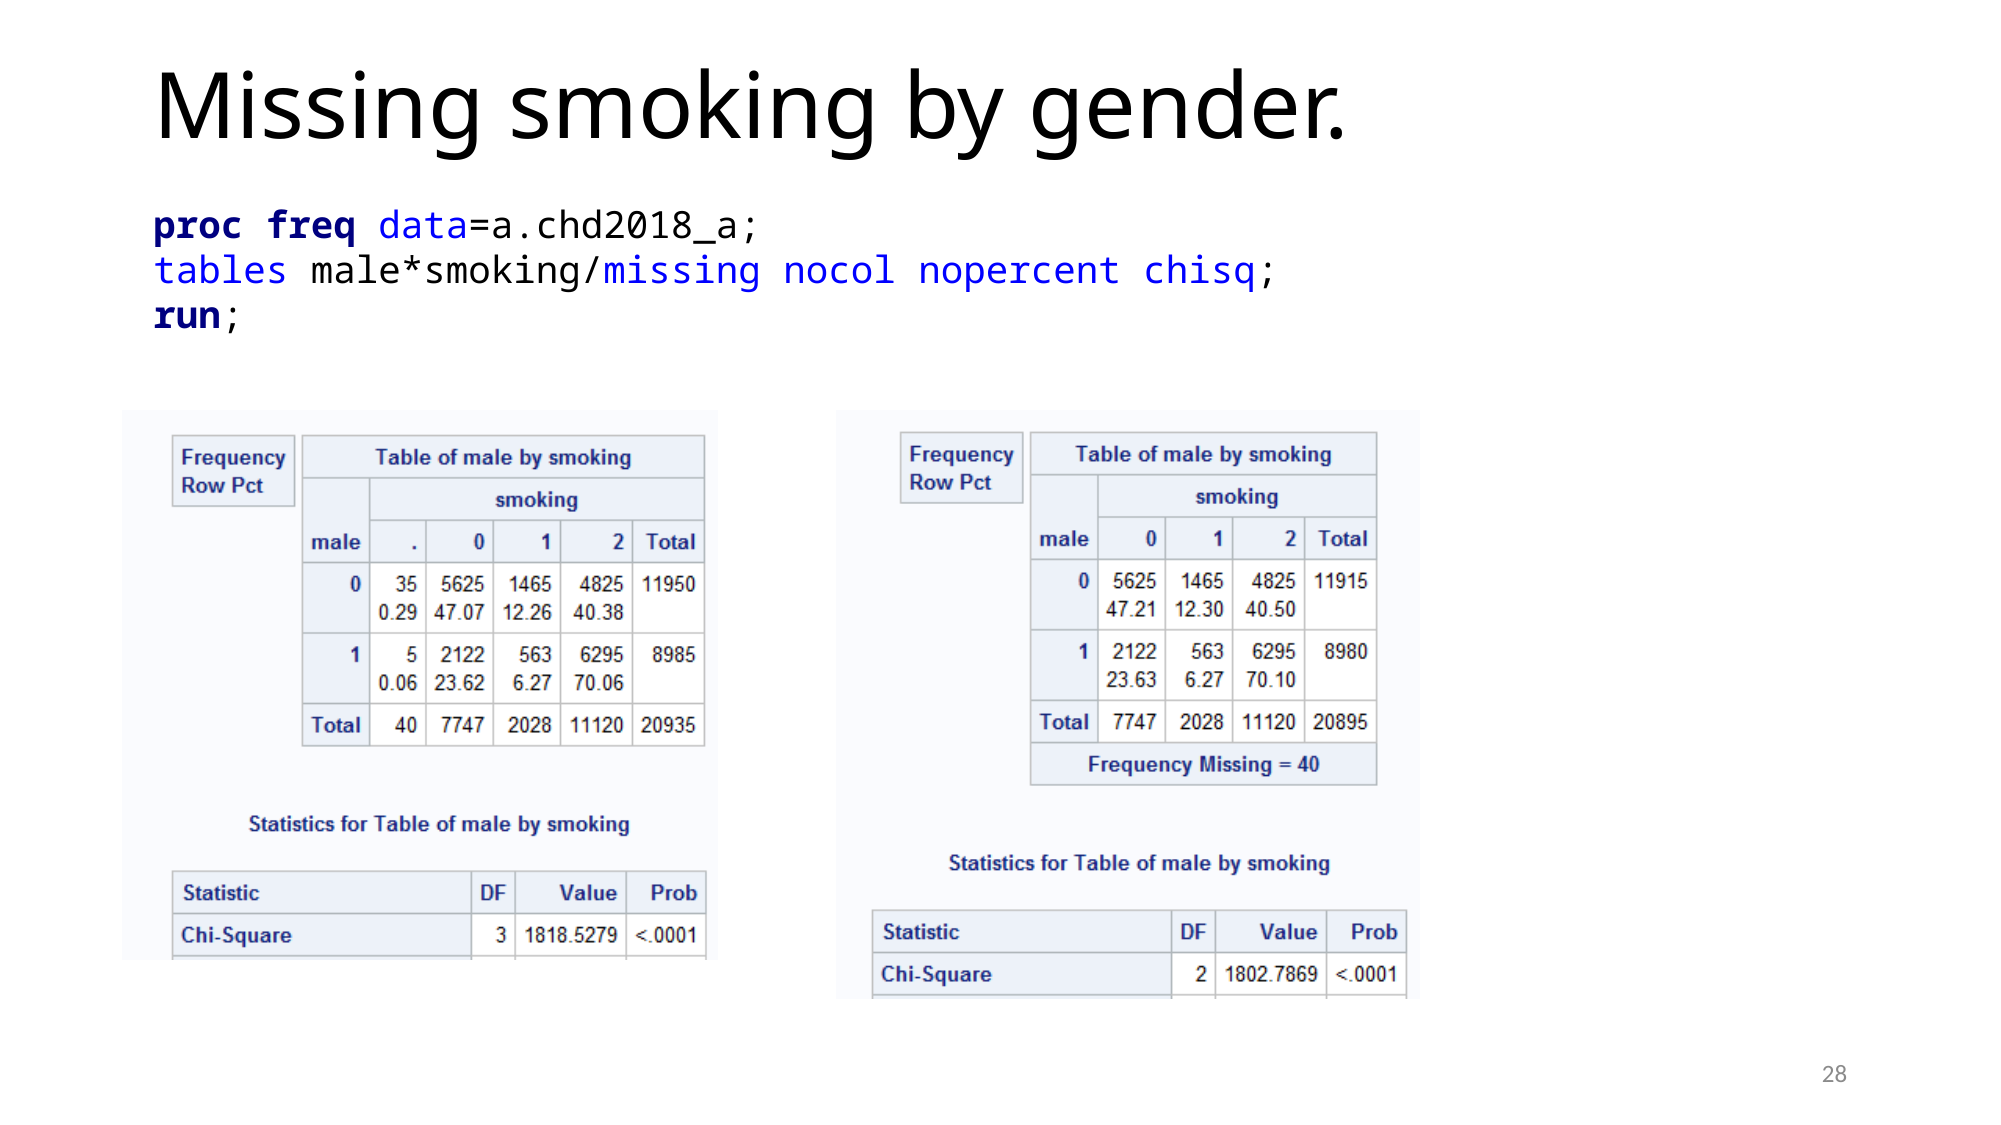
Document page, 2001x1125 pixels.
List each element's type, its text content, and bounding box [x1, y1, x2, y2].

picture [836, 410, 1420, 999]
title Missing smoking by gender. [138, 0, 1864, 218]
text_box proc freq data=a.chd2018_a; tables male*smoking/missing nocol nopercent chisq; run; [138, 218, 1854, 343]
slide_number 28 [1412, 1042, 1863, 1103]
picture [122, 410, 718, 960]
